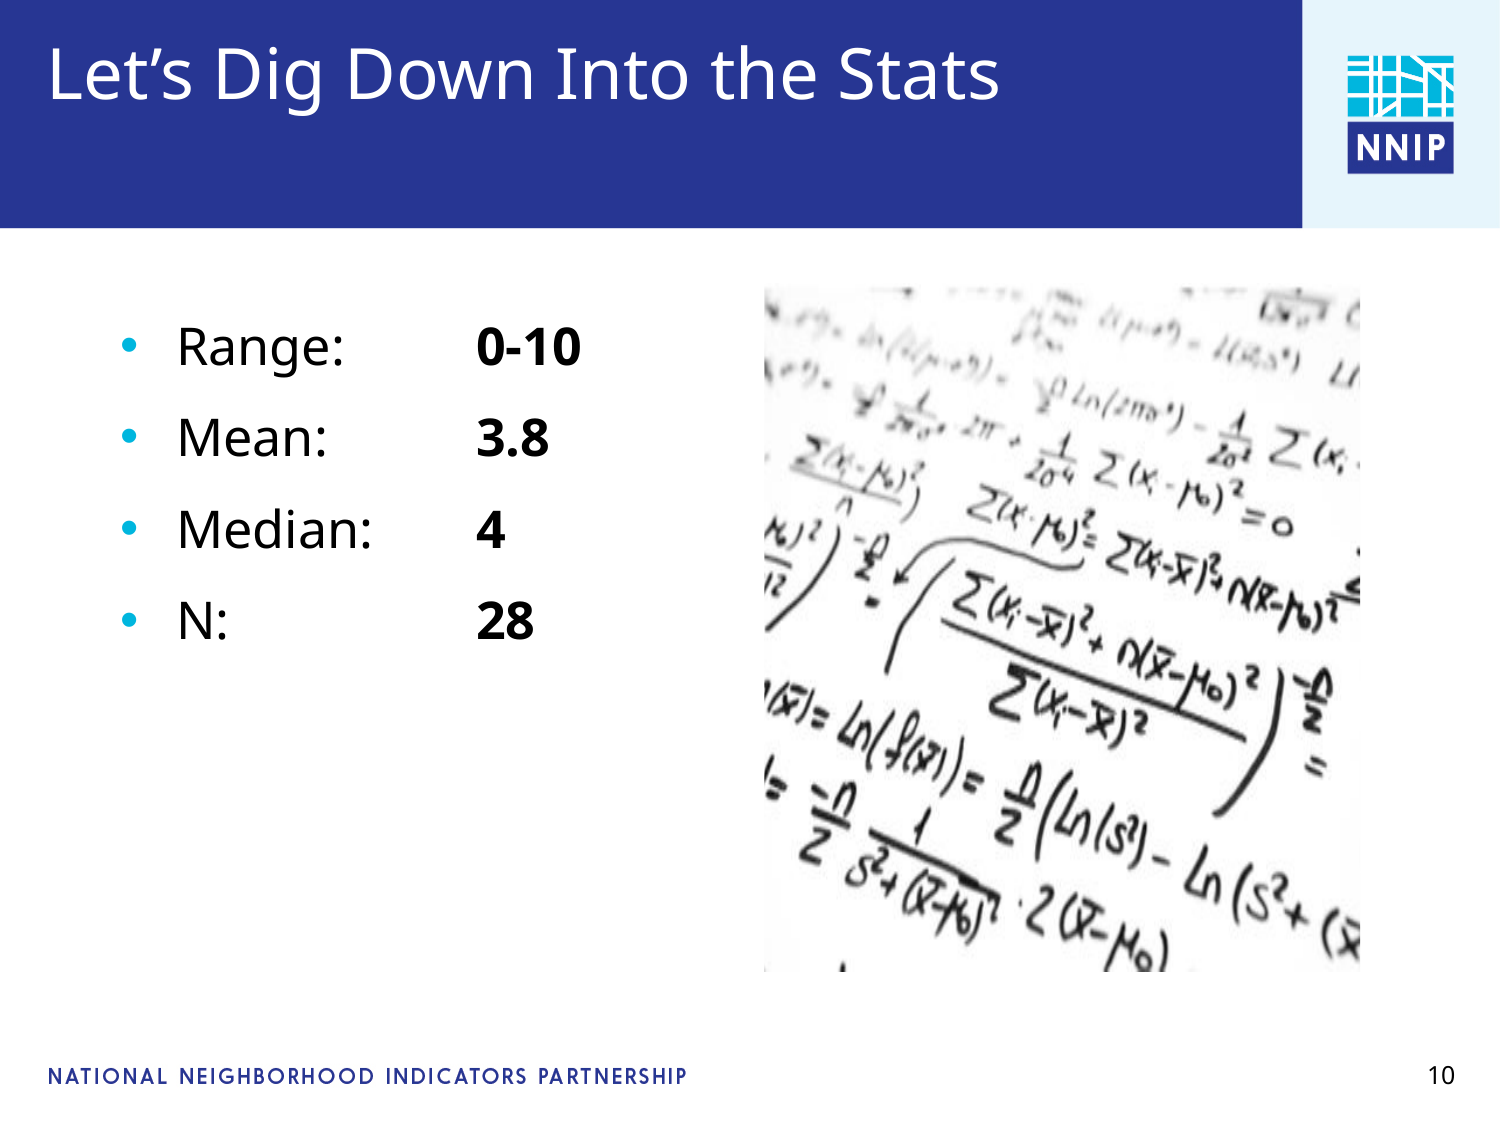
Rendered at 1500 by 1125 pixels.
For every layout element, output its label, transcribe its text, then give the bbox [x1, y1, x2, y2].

text_box Range: 0-10 Mean: 3.8 Median: 4 N: 28 [105, 305, 742, 996]
slide_number 10 [1120, 1052, 1471, 1097]
title Let’s Dig Down Into the Stats [31, 21, 1277, 198]
picture [0, 0, 1500, 1125]
